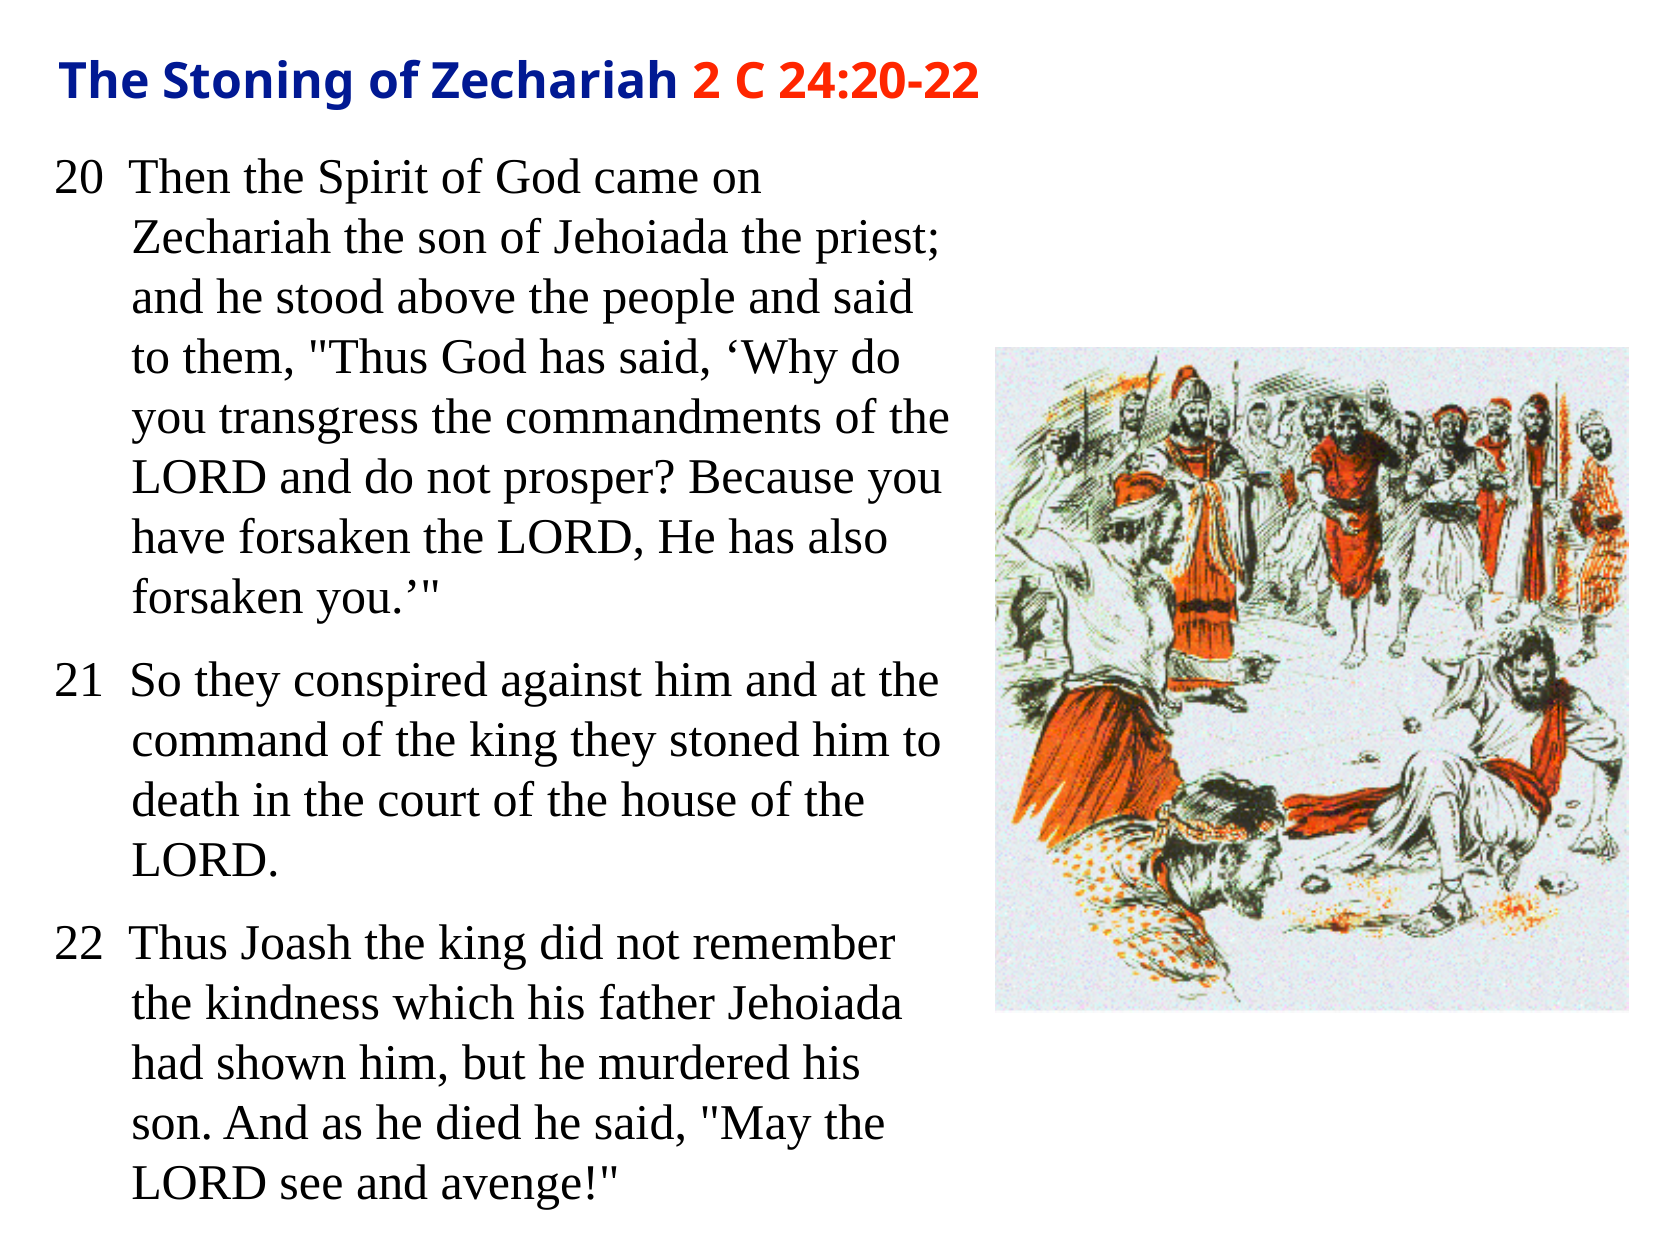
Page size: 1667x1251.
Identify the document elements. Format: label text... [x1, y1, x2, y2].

picture [995, 347, 1630, 1014]
title The Stoning of Zechariah 2 C 24:20-22 [51, 30, 1616, 126]
text_box 20 Then the Spirit of God came on Zechariah the son of Jehoiada the priest; and he stood above the people and said to them, "Thus God has said, ‘Why do you transgress the commandments of the LORD and do not prosper? Because you have forsaken the LORD, He has also forsaken you.’" 21 So they conspired against him and at the command of the king they stoned him to death in the court of the house of the LORD. 22 Thus Joash the king did not remember the kindness which his father Jehoiada had shown him, but he murdered his son. And as he died he said, "May the LORD see and avenge!" [47, 137, 959, 1216]
